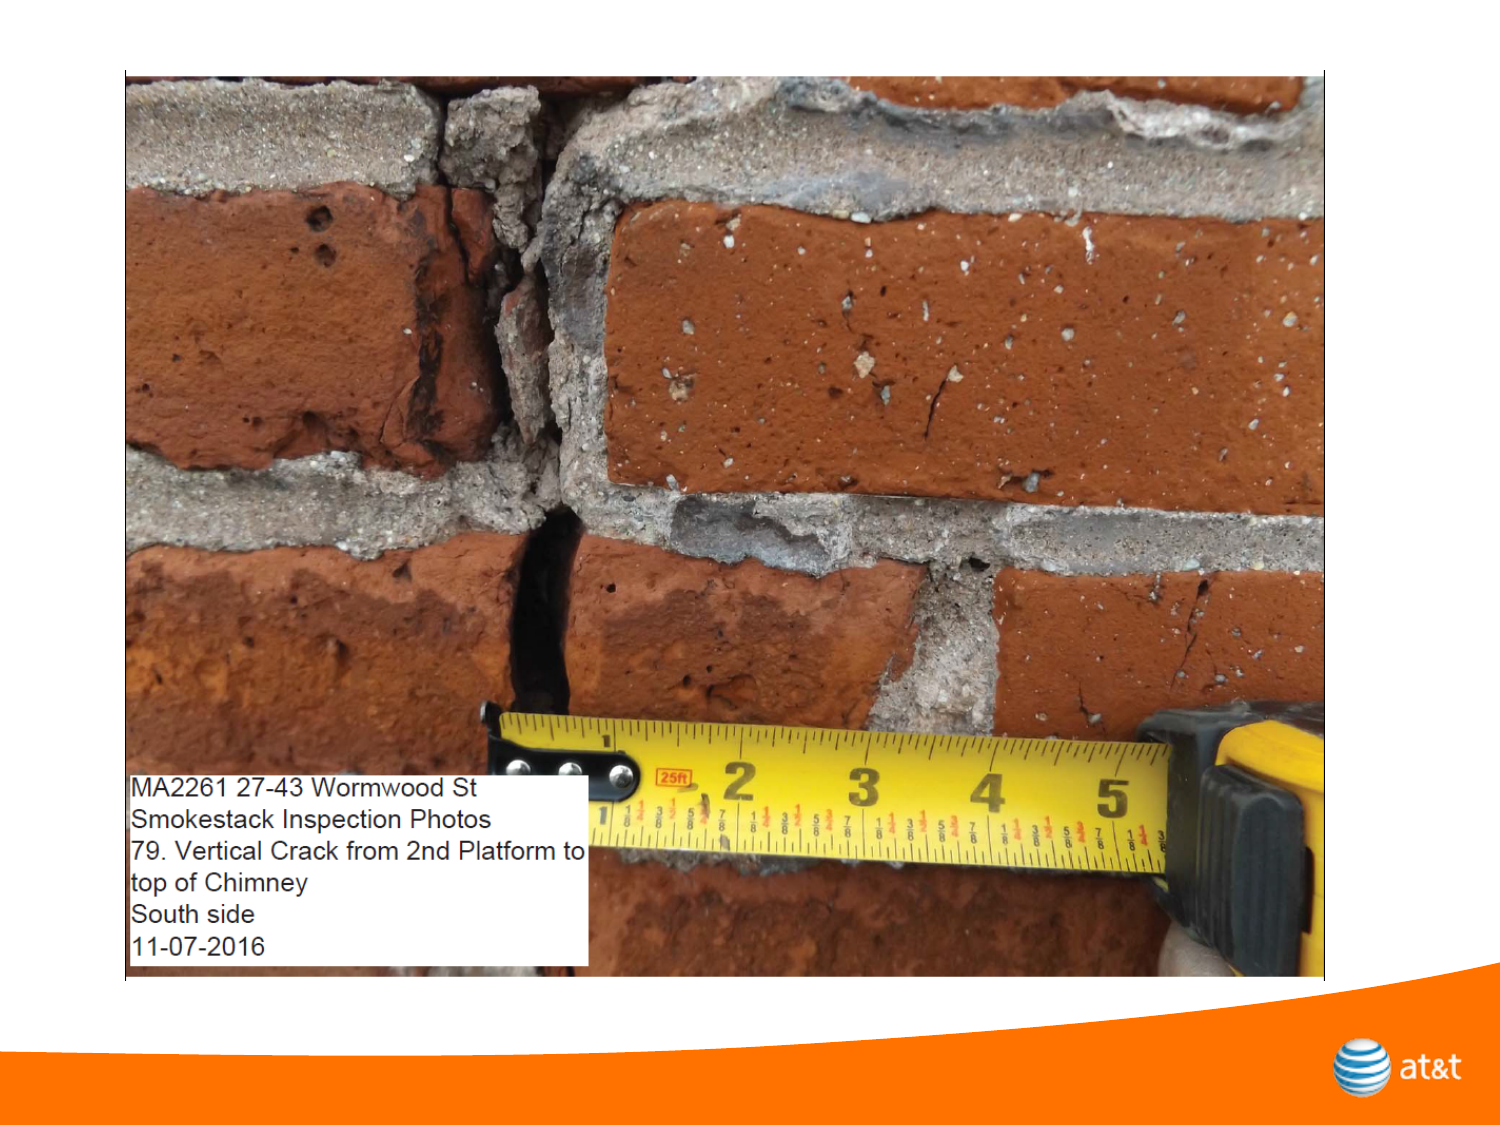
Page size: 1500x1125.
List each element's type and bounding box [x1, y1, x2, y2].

picture [124, 70, 1326, 981]
picture [1331, 1036, 1463, 1099]
